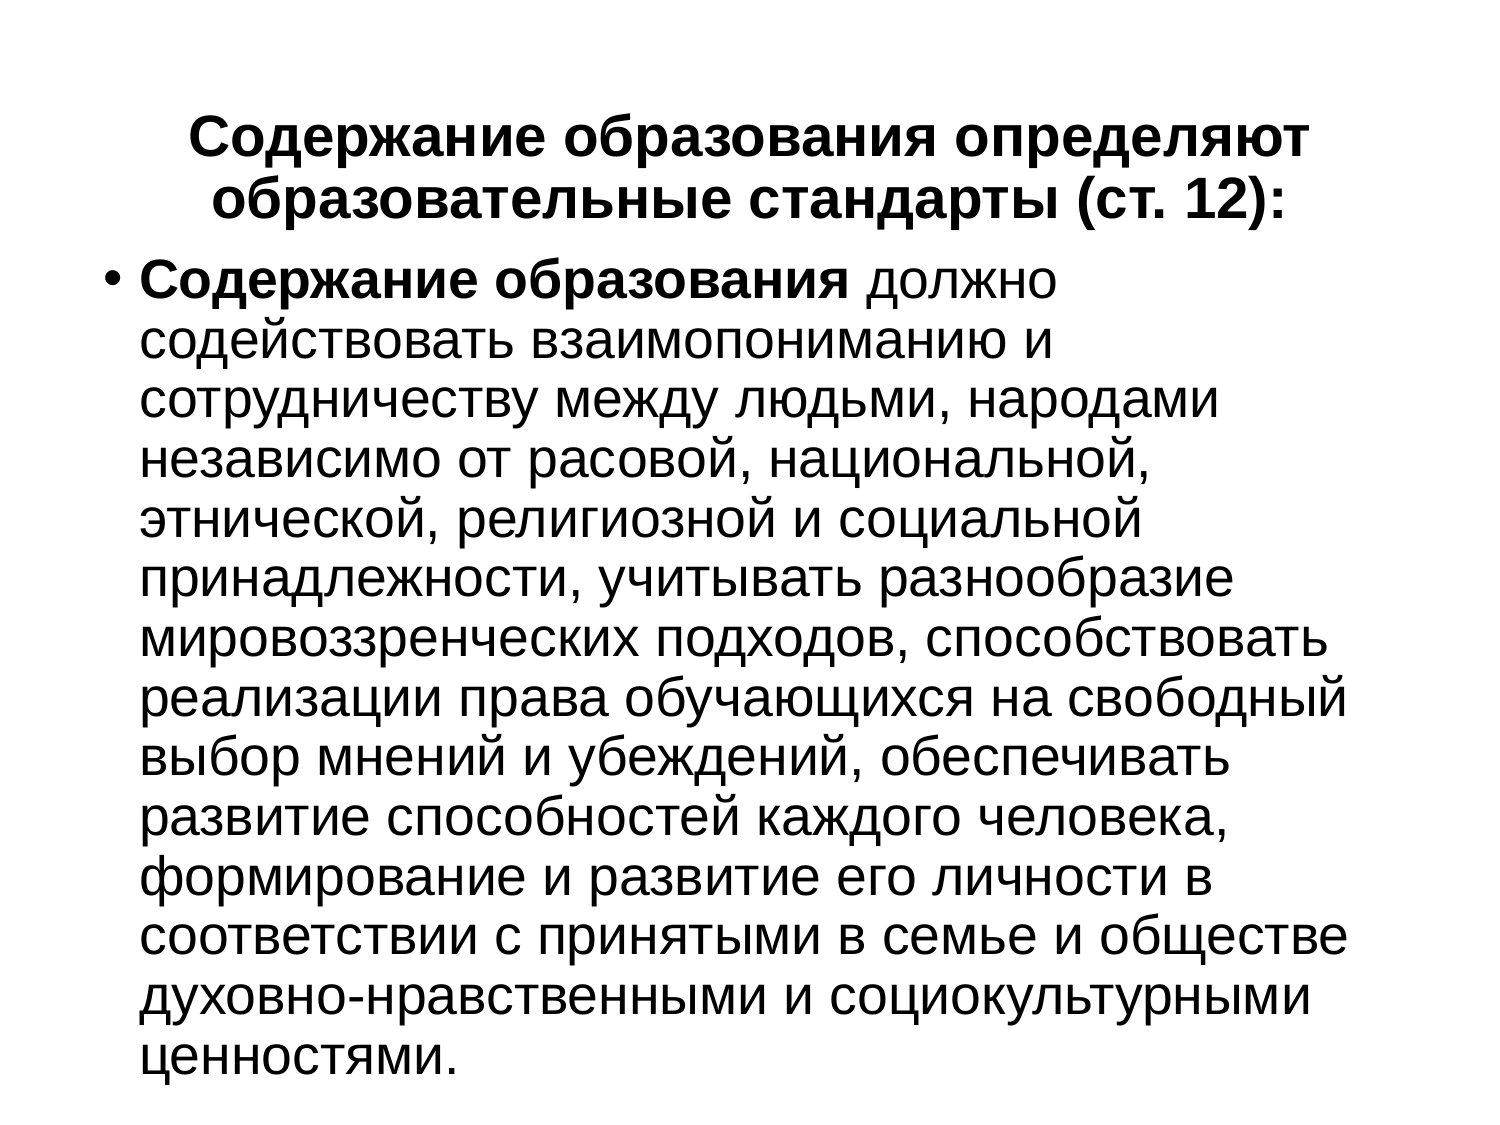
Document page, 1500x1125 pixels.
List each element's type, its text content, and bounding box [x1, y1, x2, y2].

list Содержание образования должно содействовать взаимопониманию и сотрудничеству между людьми, народами независимо от расовой, национальной, этнической, религиозной и социальной принадлежности, учитывать разнообразие мировоззренческих подходов, способствовать реализации права обучающихся на свободный выбор мнений и убеждений, обеспечивать развитие способностей каждого человека, формирование и развитие его личности в соответствии с принятыми в семье и обществе духовно-нравственными и социокультурными ценностями. [88, 243, 1439, 1094]
title Содержание образования определяют образовательные стандарты (ст. 12): [103, 59, 1397, 243]
